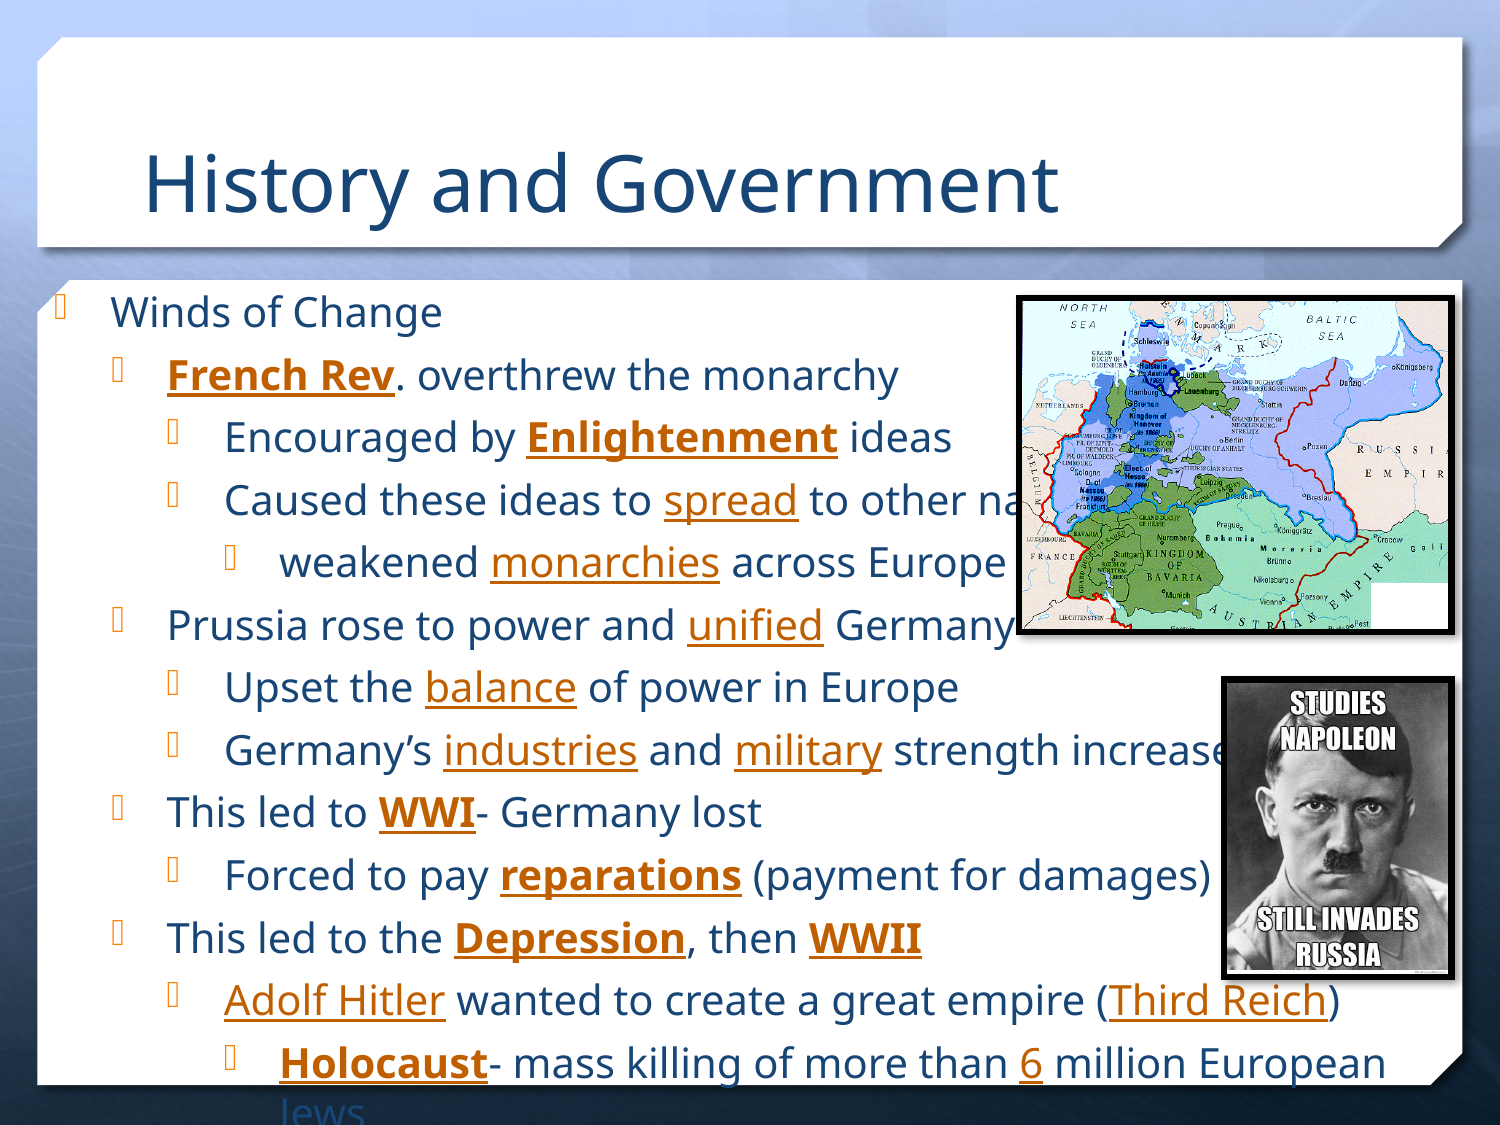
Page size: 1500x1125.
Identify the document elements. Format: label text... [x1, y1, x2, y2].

title History and Government [127, 48, 1372, 236]
list Winds of Change French Rev. overthrew the monarchy Encouraged by Enlightenment ideas Caused these ideas to spread to other nations weakened monarchies across Europe Prussia rose to power and unified Germany Upset the balance of power in Europe Germany’s industries and military strength increased This led to WWI- Germany lost Forced to pay reparations (payment for damages) This led to the Depression, then WWII Adolf Hitler wanted to create a great empire (Third Reich) Holocaust- mass killing of more than 6 million European Jews [39, 278, 1465, 1086]
picture [1021, 300, 1449, 630]
picture [1226, 682, 1449, 975]
